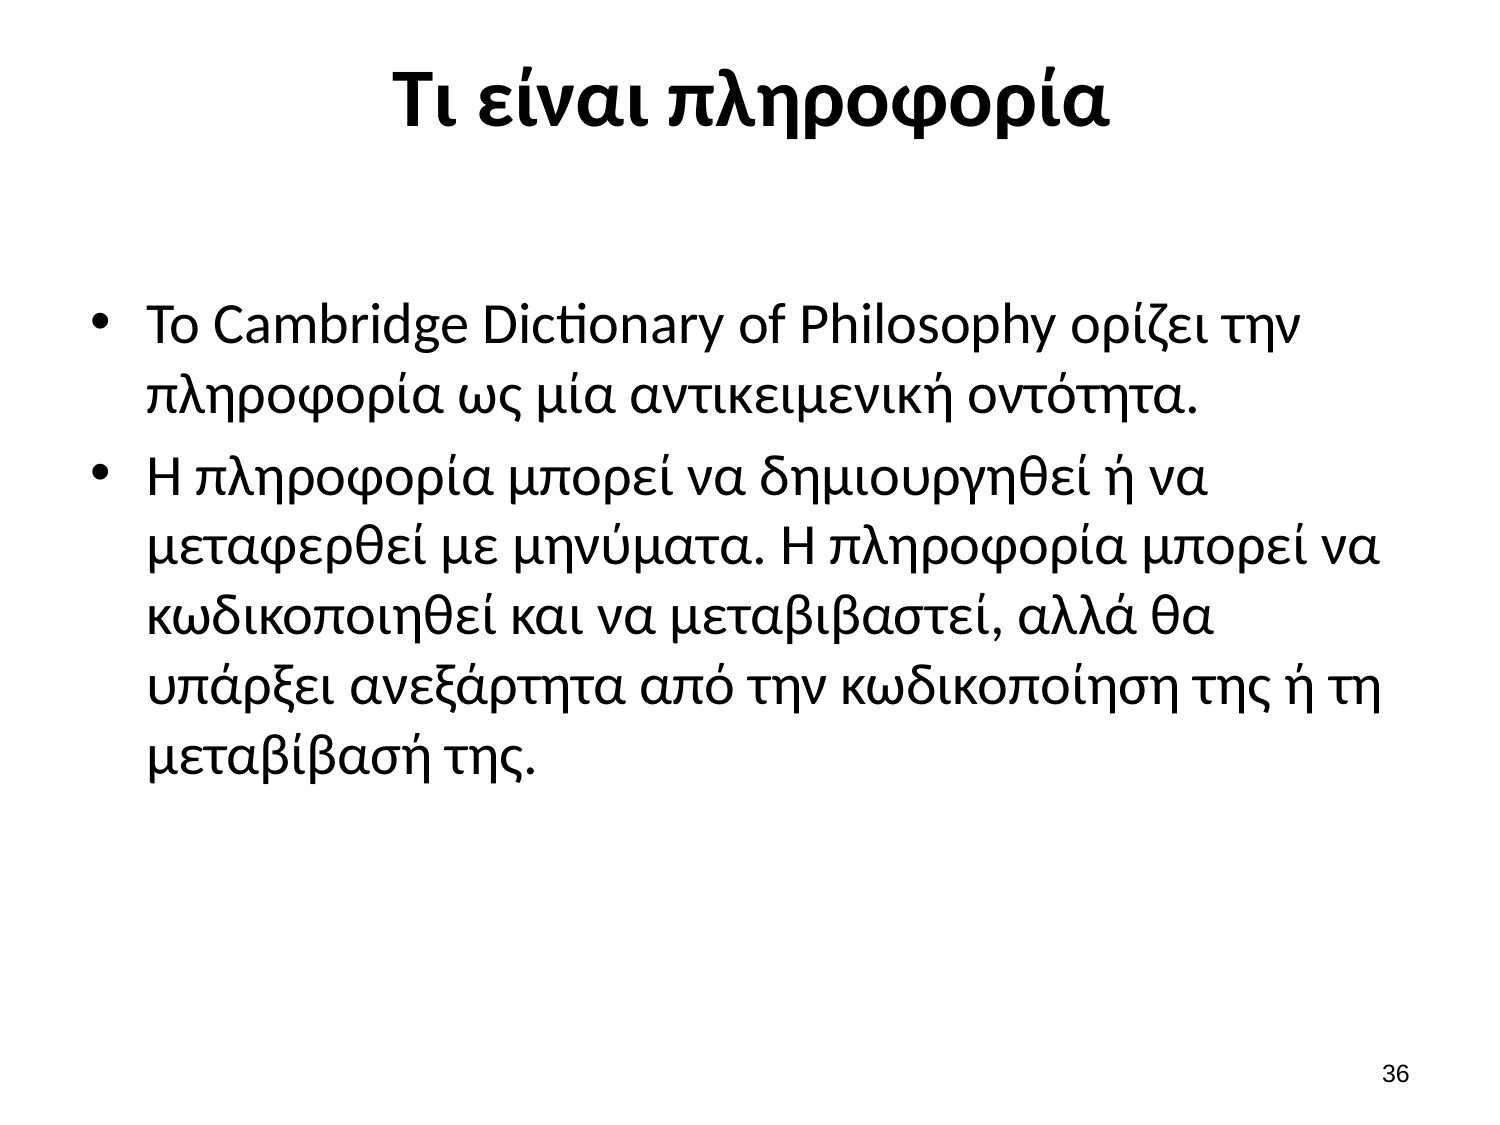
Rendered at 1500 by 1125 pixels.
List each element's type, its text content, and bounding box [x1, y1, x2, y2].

slide_number 35 [1074, 1042, 1425, 1103]
list To Cambridge Dictionary of Philosophy ορίζει την πληροφορία ως μία αντικειμενική οντότητα. Η πληροφορία μπορεί να δημιουργηθεί ή να μεταφερθεί με μηνύματα. Η πληροφορία μπορεί να κωδικοποιηθεί και να μεταβιβαστεί, αλλά θα υπάρξει ανεξάρτητα από την κωδικοποίηση της ή τη μεταβίβασή της. [75, 196, 1425, 1024]
title Τι είναι πληροφορία [76, 19, 1427, 169]
